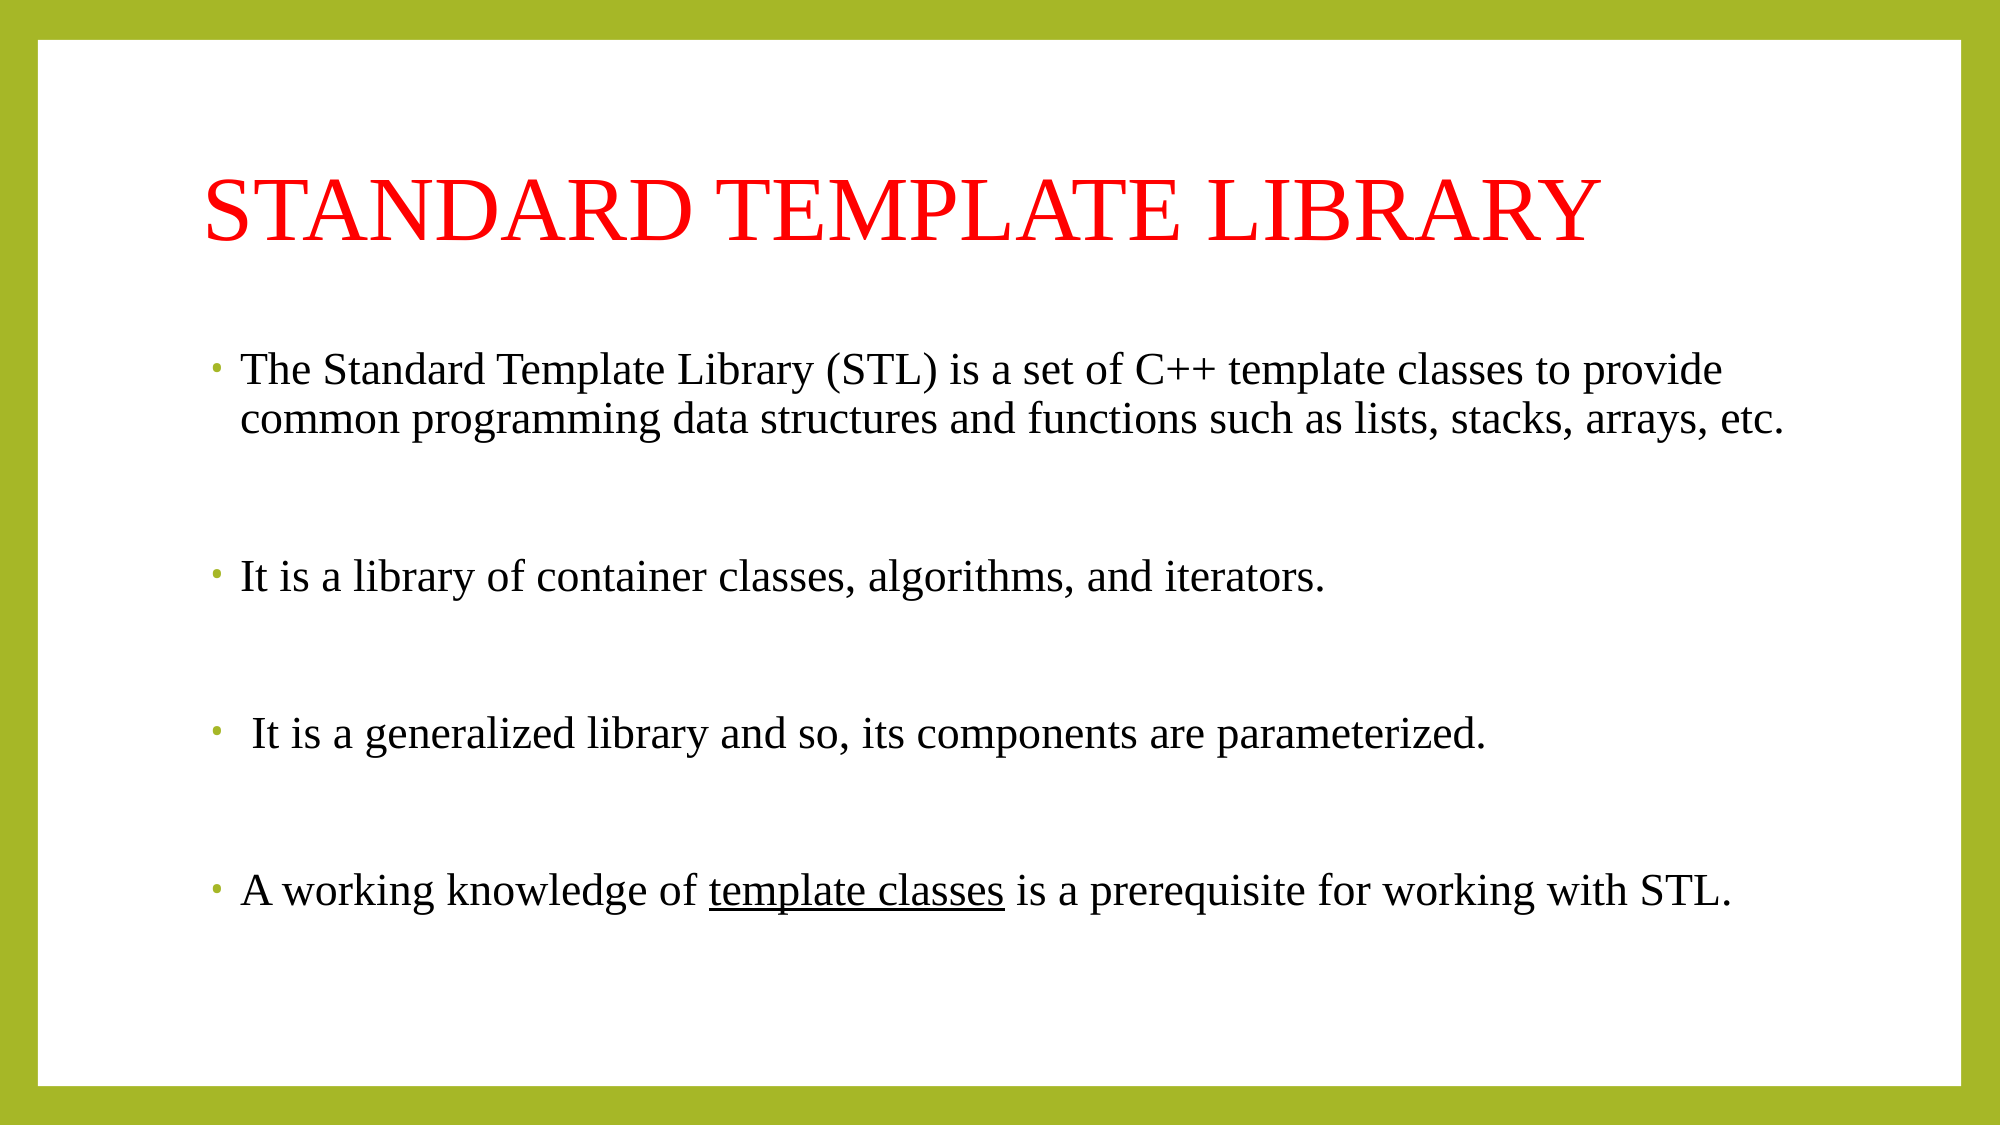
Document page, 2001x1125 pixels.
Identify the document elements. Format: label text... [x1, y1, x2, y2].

title STANDARD TEMPLATE LIBRARY [187, 99, 1808, 323]
list The Standard Template Library (STL) is a set of C++ template classes to provide common programming data structures and functions such as lists, stacks, arrays, etc. It is a library of container classes, algorithms, and iterators. It is a generalized library and so, its components are parameterized. A working knowledge of template classes is a prerequisite for working with STL. [187, 337, 1808, 1000]
